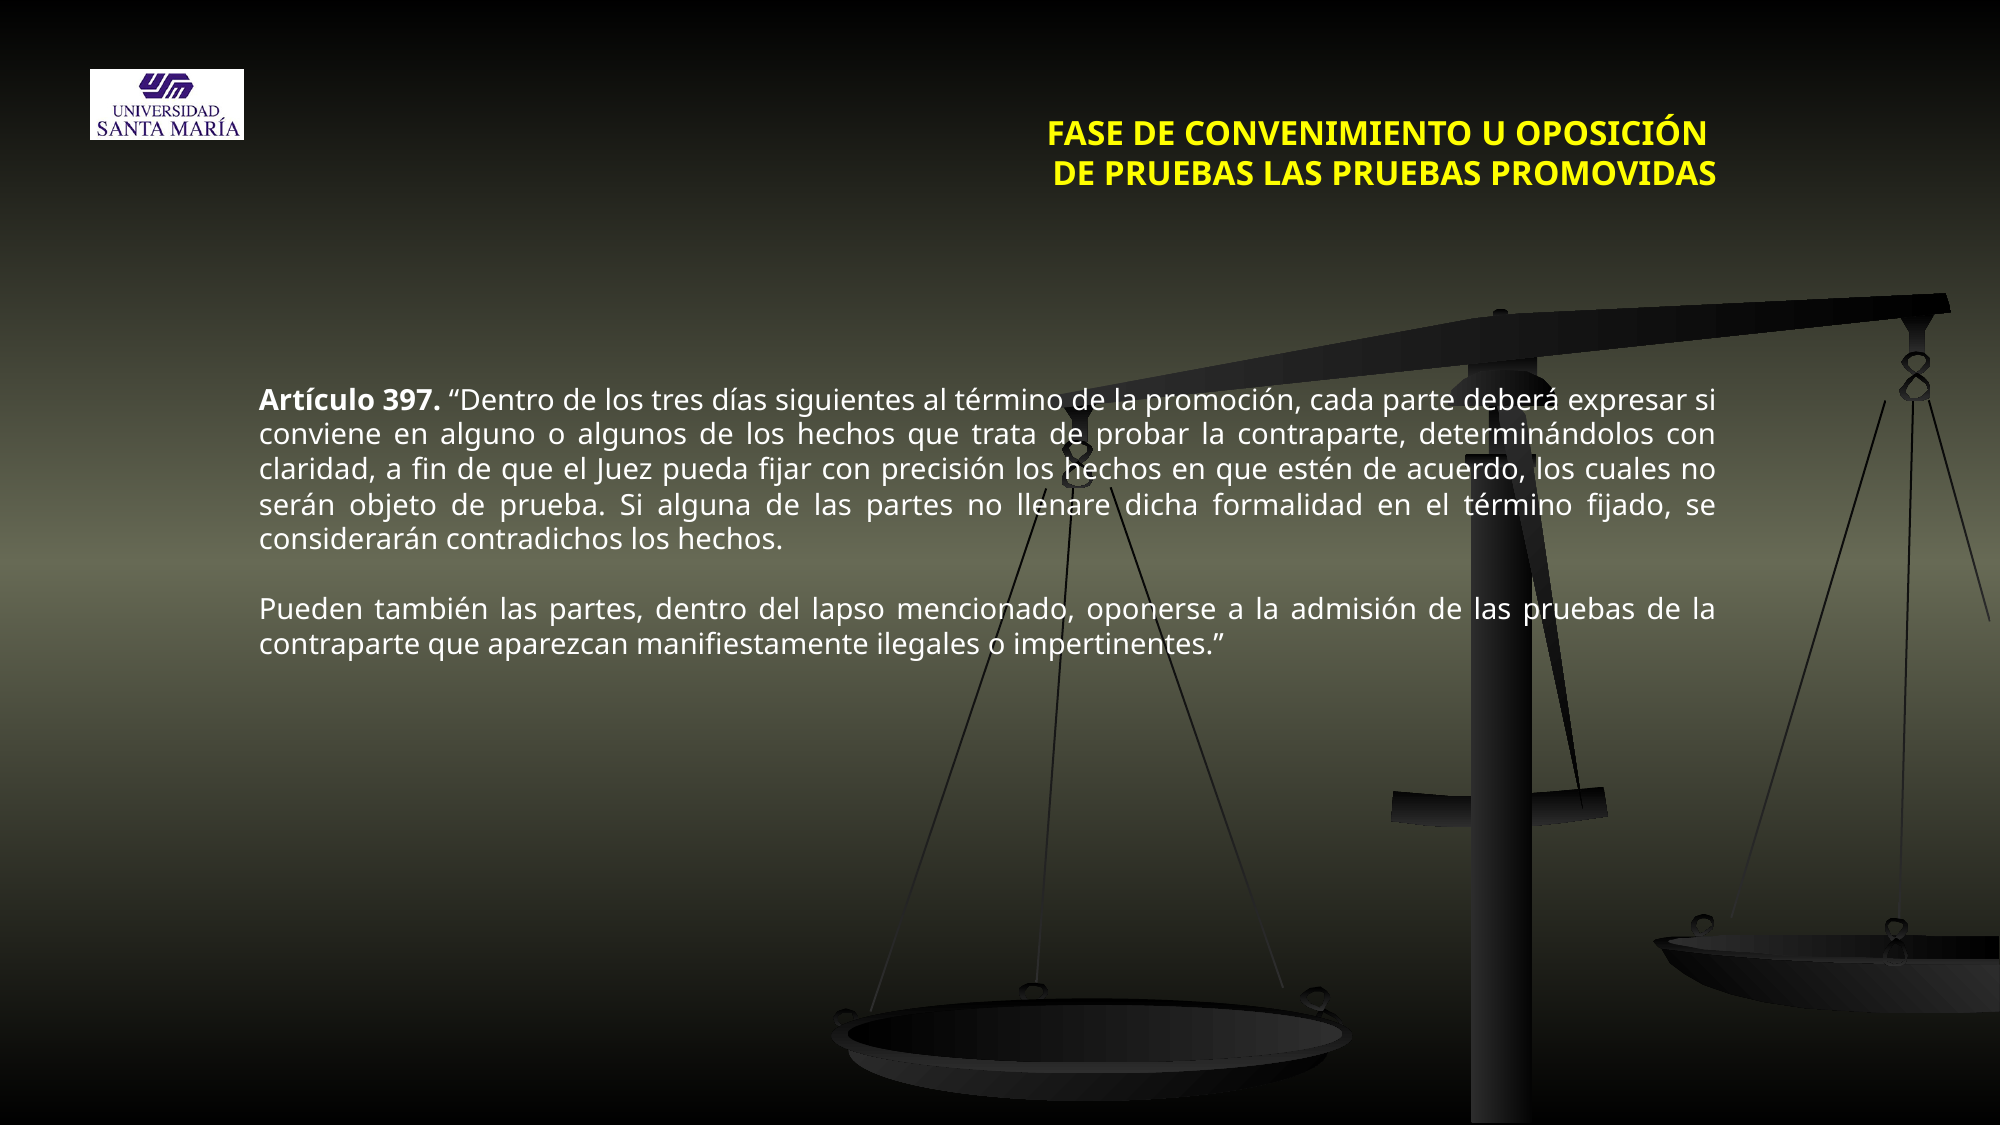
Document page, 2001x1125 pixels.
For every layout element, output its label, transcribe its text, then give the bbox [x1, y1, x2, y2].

picture [90, 69, 245, 140]
text_box Artículo 397. “Dentro de los tres días siguientes al término de la promoción, cada parte deberá expresar si conviene en alguno o algunos de los hechos que trata de probar la contraparte, determinándolos con claridad, a fin de que el Juez pueda fijar con precisión los hechos en que estén de acuerdo, los cuales no serán objeto de prueba. Si alguna de las partes no llenare dicha formalidad en el término fijado, se considerarán contradichos los hechos. Pueden también las partes, dentro del lapso mencionado, oponerse a la admisión de las pruebas de la contraparte que aparezcan manifiestamente ilegales o impertinentes.” [244, 373, 1733, 713]
text_box FASE DE CONVENIMIENTO U OPOSICIÓN DE PRUEBAS LAS PRUEBAS PROMOVIDAS [586, 104, 1733, 200]
